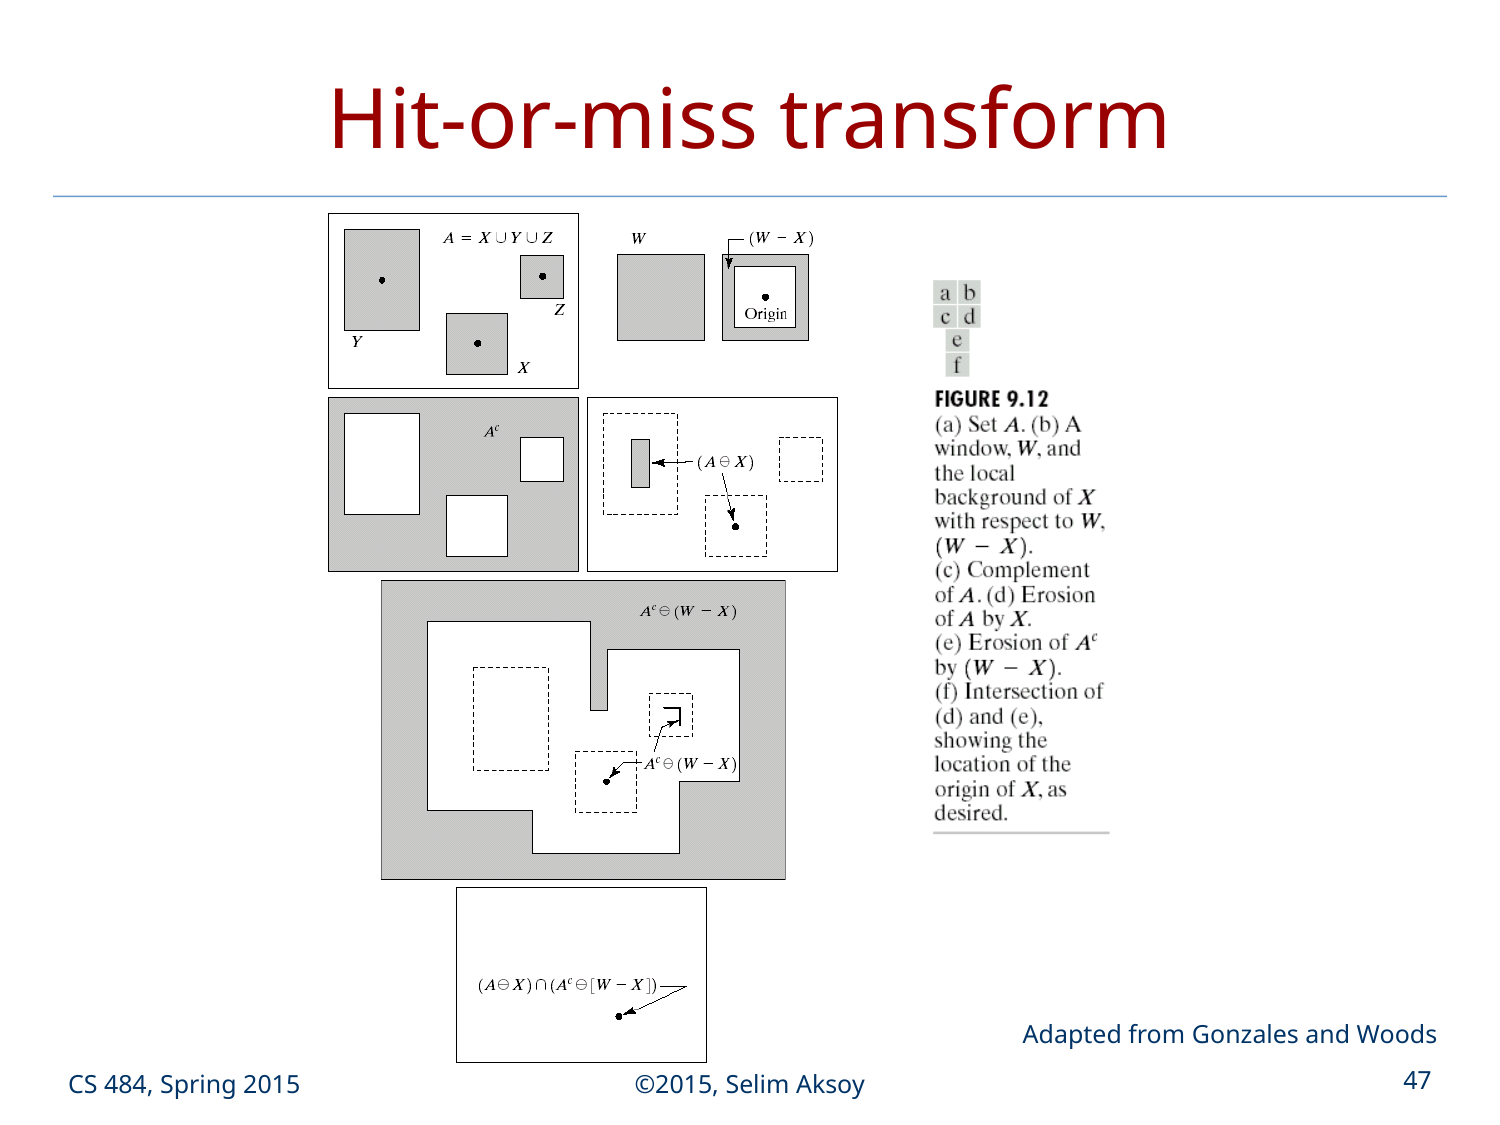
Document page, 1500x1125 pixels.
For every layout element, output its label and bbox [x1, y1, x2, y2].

title [53, 31, 1447, 173]
picture [926, 274, 1117, 838]
slide_number [52, 1052, 366, 1107]
text_box [890, 1011, 1453, 1057]
picture [324, 207, 843, 1067]
footer [511, 1052, 988, 1107]
slide_number [1134, 1057, 1448, 1107]
